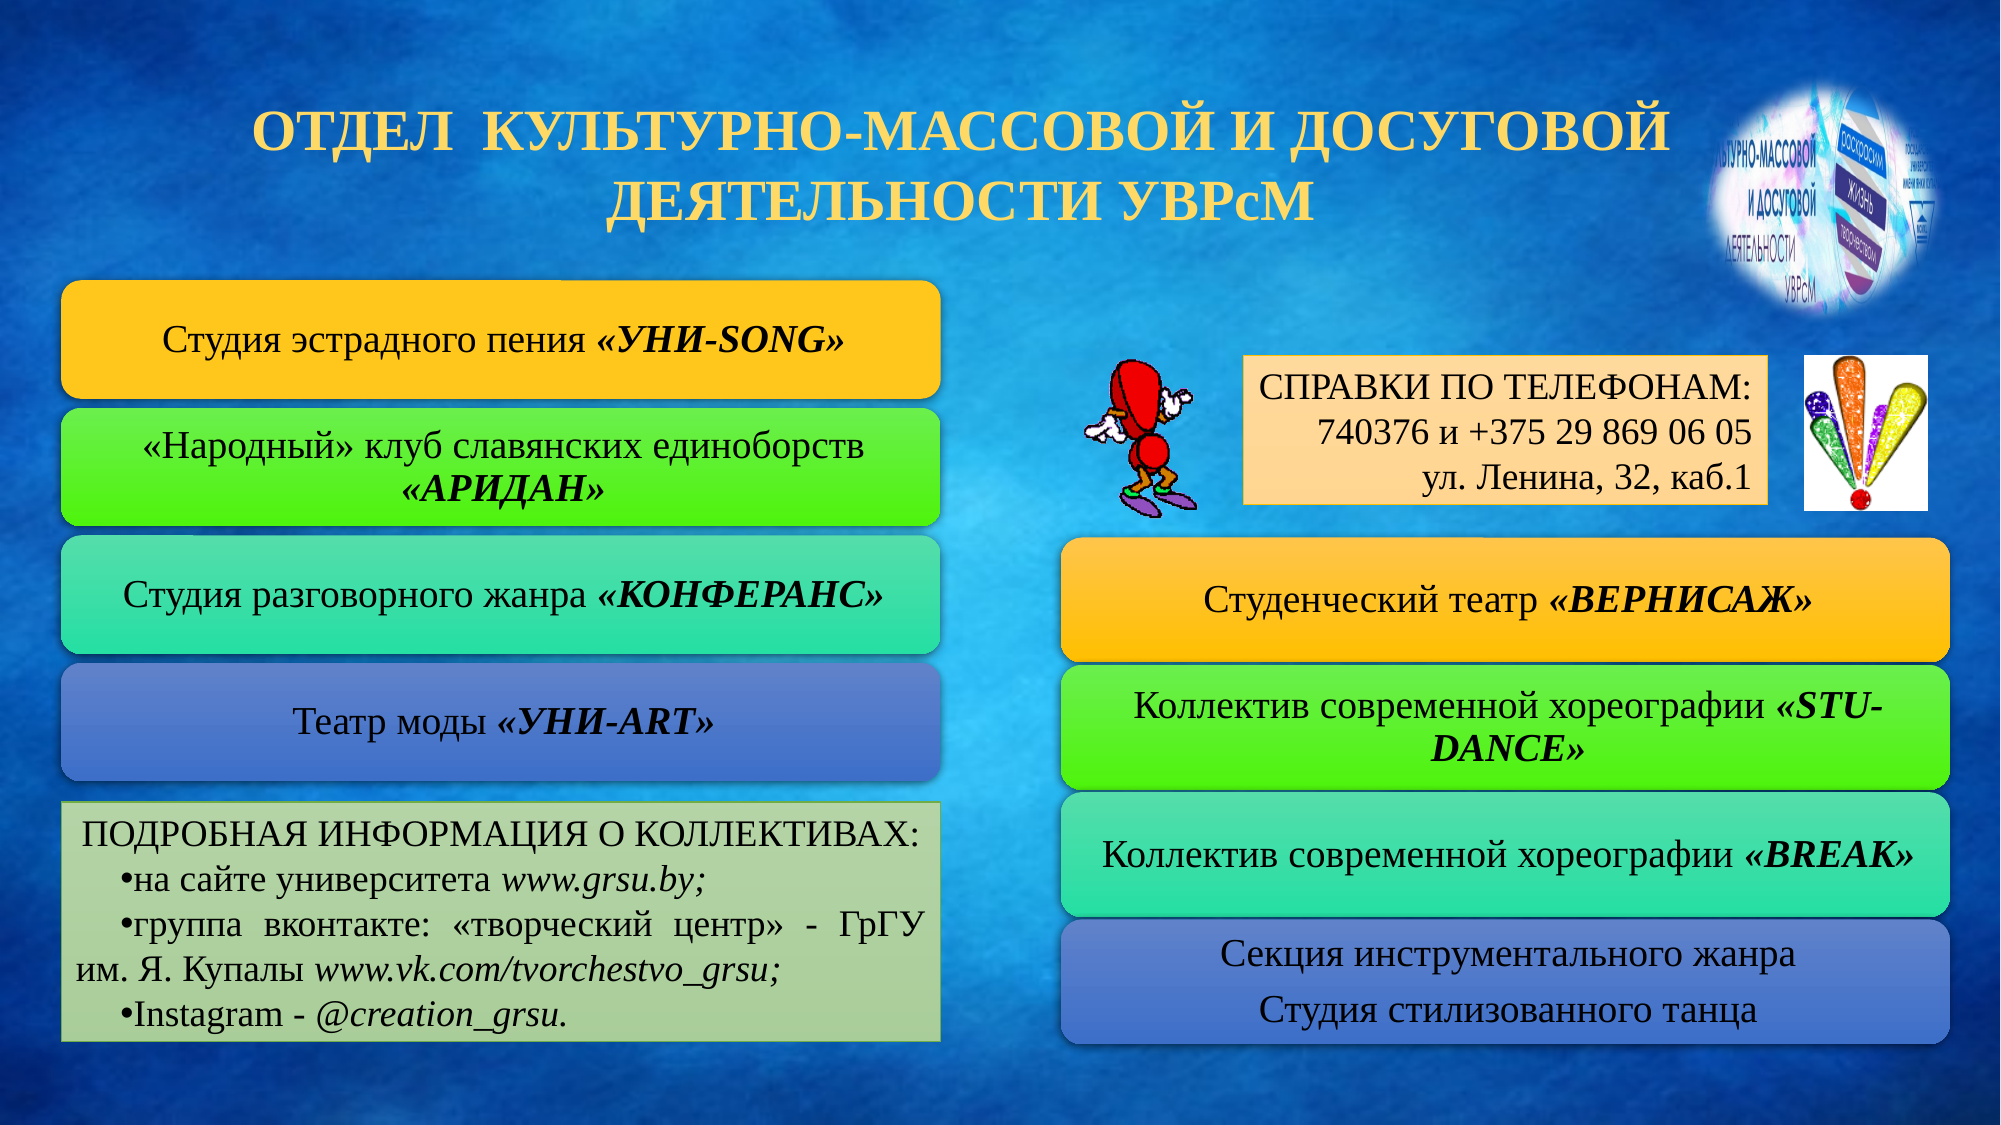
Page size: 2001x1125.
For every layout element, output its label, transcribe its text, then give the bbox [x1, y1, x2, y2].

text_box ПОДРОБНАЯ ИНФОРМАЦИЯ О КОЛЛЕКТИВАХ: на сайте университета www.grsu.by; группа вконтакте: «творческий центр» - ГрГУ им. Я. Купалы www.vk.com/tvorchestvo_grsu; Instagram - @creation_grsu. [61, 801, 941, 1042]
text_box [61, 270, 941, 791]
text_box СПРАВКИ ПО ТЕЛЕФОНАМ: 740376 и +375 29 869 06 05 ул. Ленина, 32, каб.1 [1243, 355, 1768, 505]
text_box ОТДЕЛ КУЛЬТУРНО-МАССОВОЙ И ДОСУГОВОЙ ДЕЯТЕЛЬНОСТИ УВРсМ [61, 84, 1692, 240]
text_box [1061, 537, 1950, 1045]
picture [0, 0, 2001, 1125]
